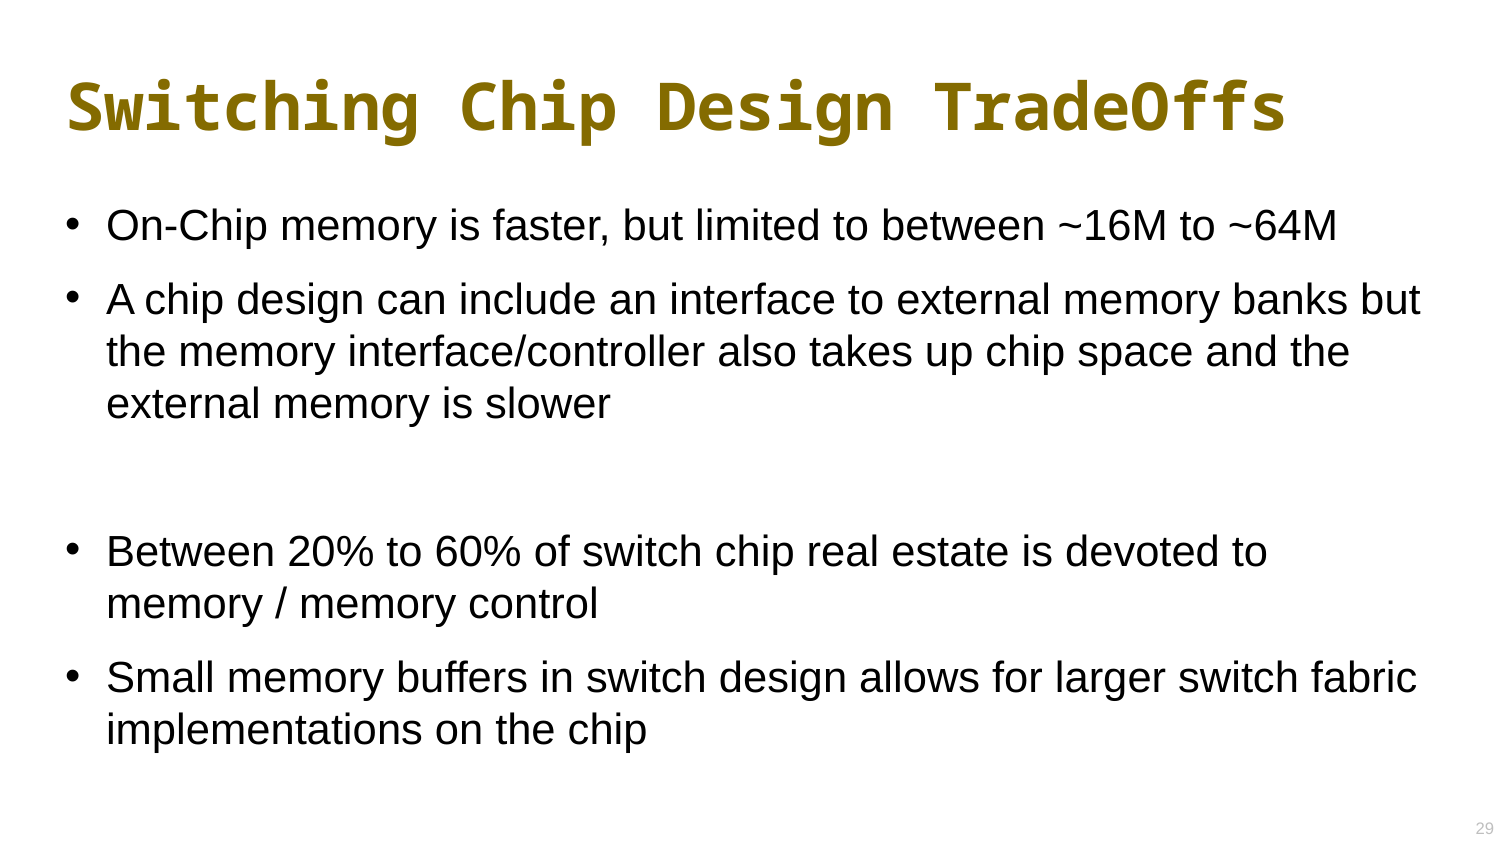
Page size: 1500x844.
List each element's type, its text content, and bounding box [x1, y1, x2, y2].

list On-Chip memory is faster, but limited to between ~16M to ~64M A chip design can include an interface to external memory banks but the memory interface/controller also takes up chip space and the external memory is slower Between 20% to 60% of switch chip real estate is devoted to memory / memory control Small memory buffers in switch design allows for larger switch fabric implementations on the chip [64, 196, 1436, 760]
title Switching Chip Design TradeOffs [64, 33, 1436, 175]
slide_number 29 [1446, 811, 1495, 839]
